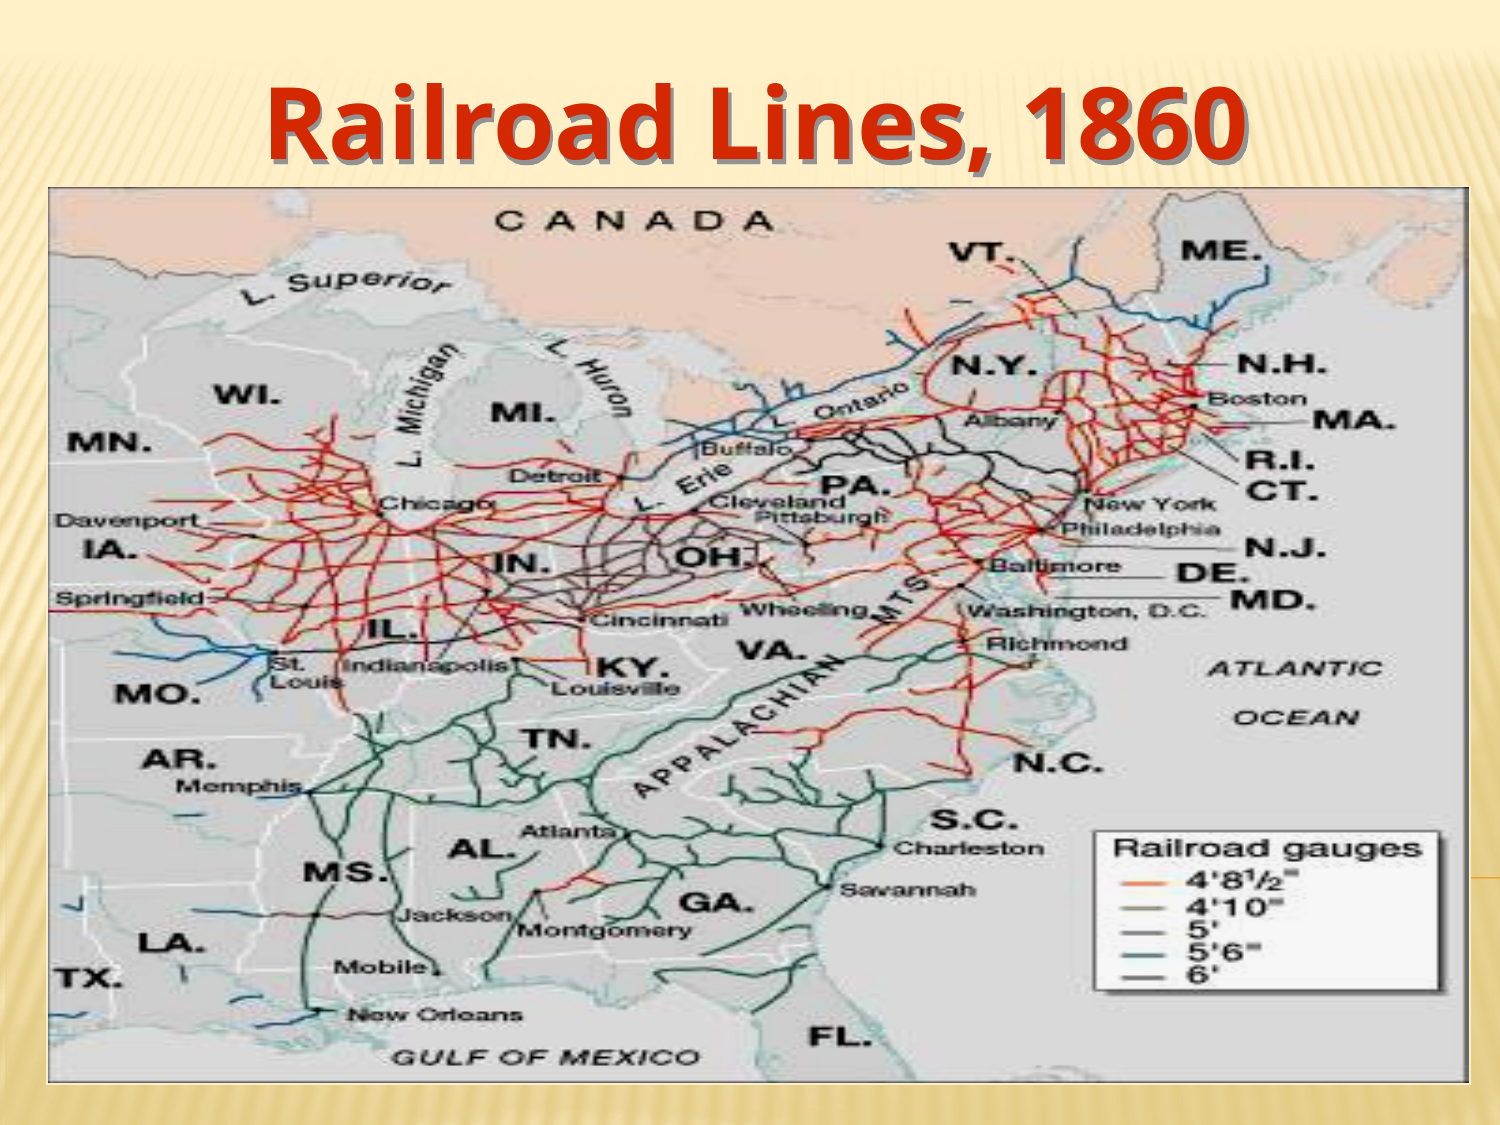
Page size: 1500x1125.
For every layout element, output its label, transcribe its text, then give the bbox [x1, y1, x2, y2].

picture [47, 187, 1470, 1084]
text_box Railroad Lines, 1860 [212, 52, 1300, 186]
